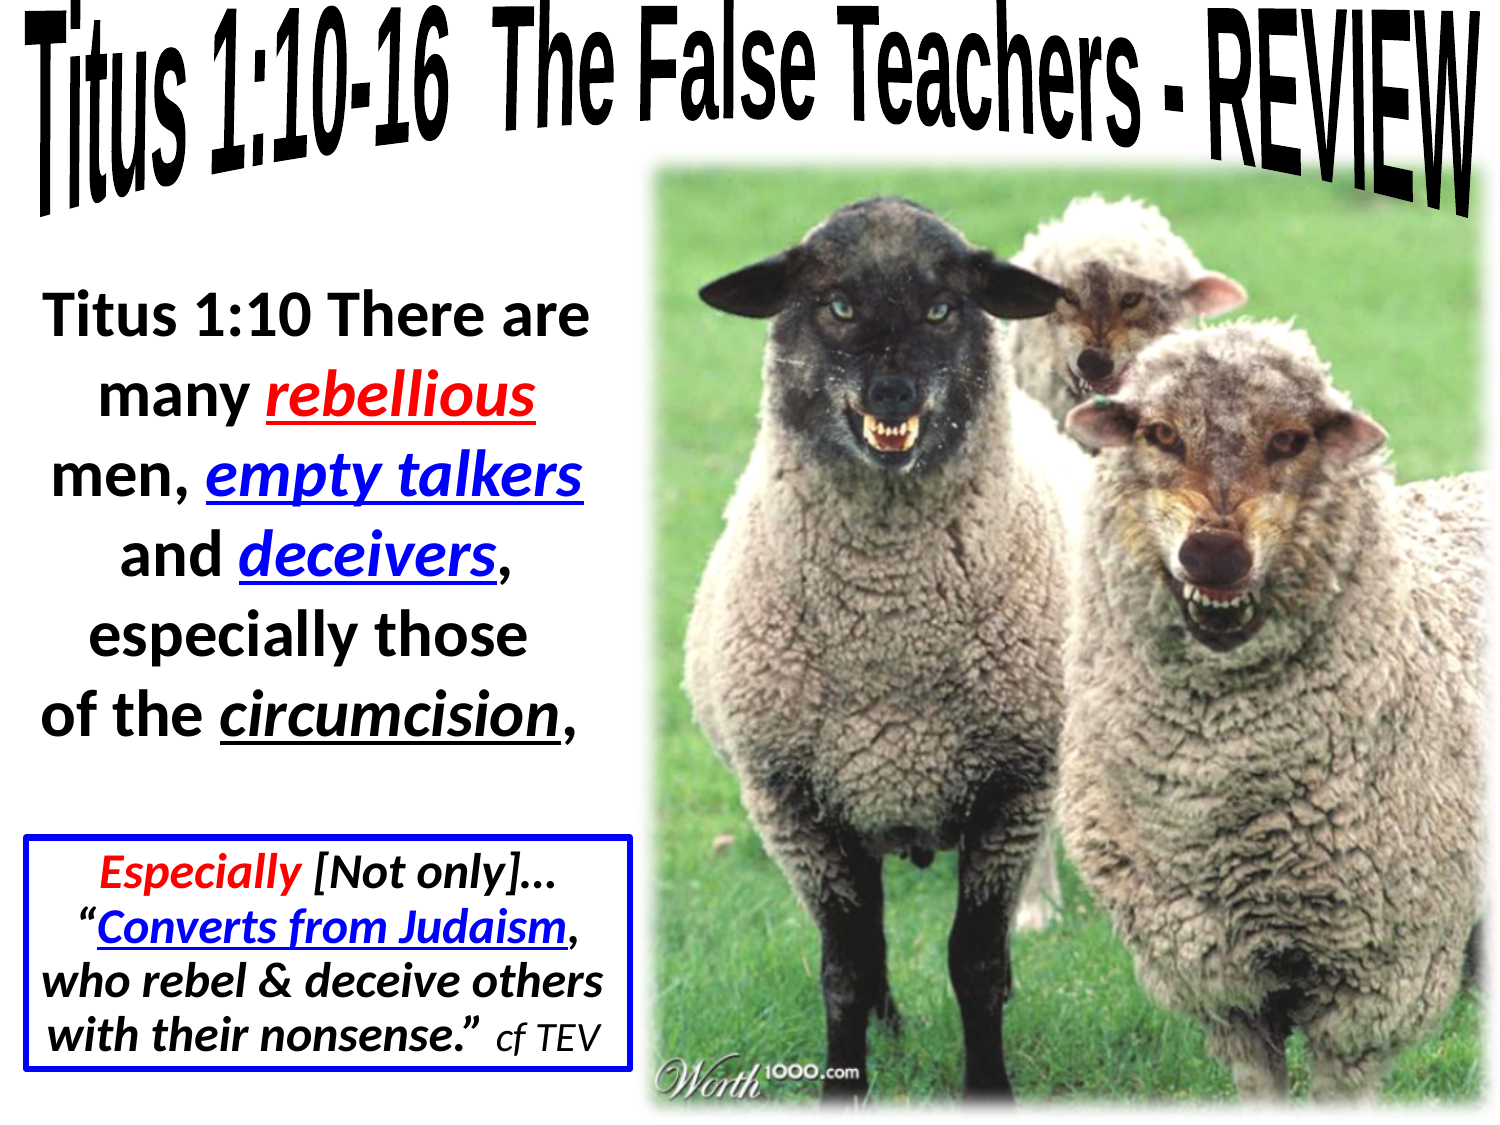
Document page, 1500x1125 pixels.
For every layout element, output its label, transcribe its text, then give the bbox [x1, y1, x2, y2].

picture [637, 149, 1500, 1121]
text_box Especially [Not only]… “Converts from Judaism, who rebel & deceive others with their nonsense.” cf TEV [25, 837, 630, 1069]
text_box Titus 1:10 There are many rebellious men, empty talkers and deceivers, especially those of the circumcision, [19, 262, 614, 757]
